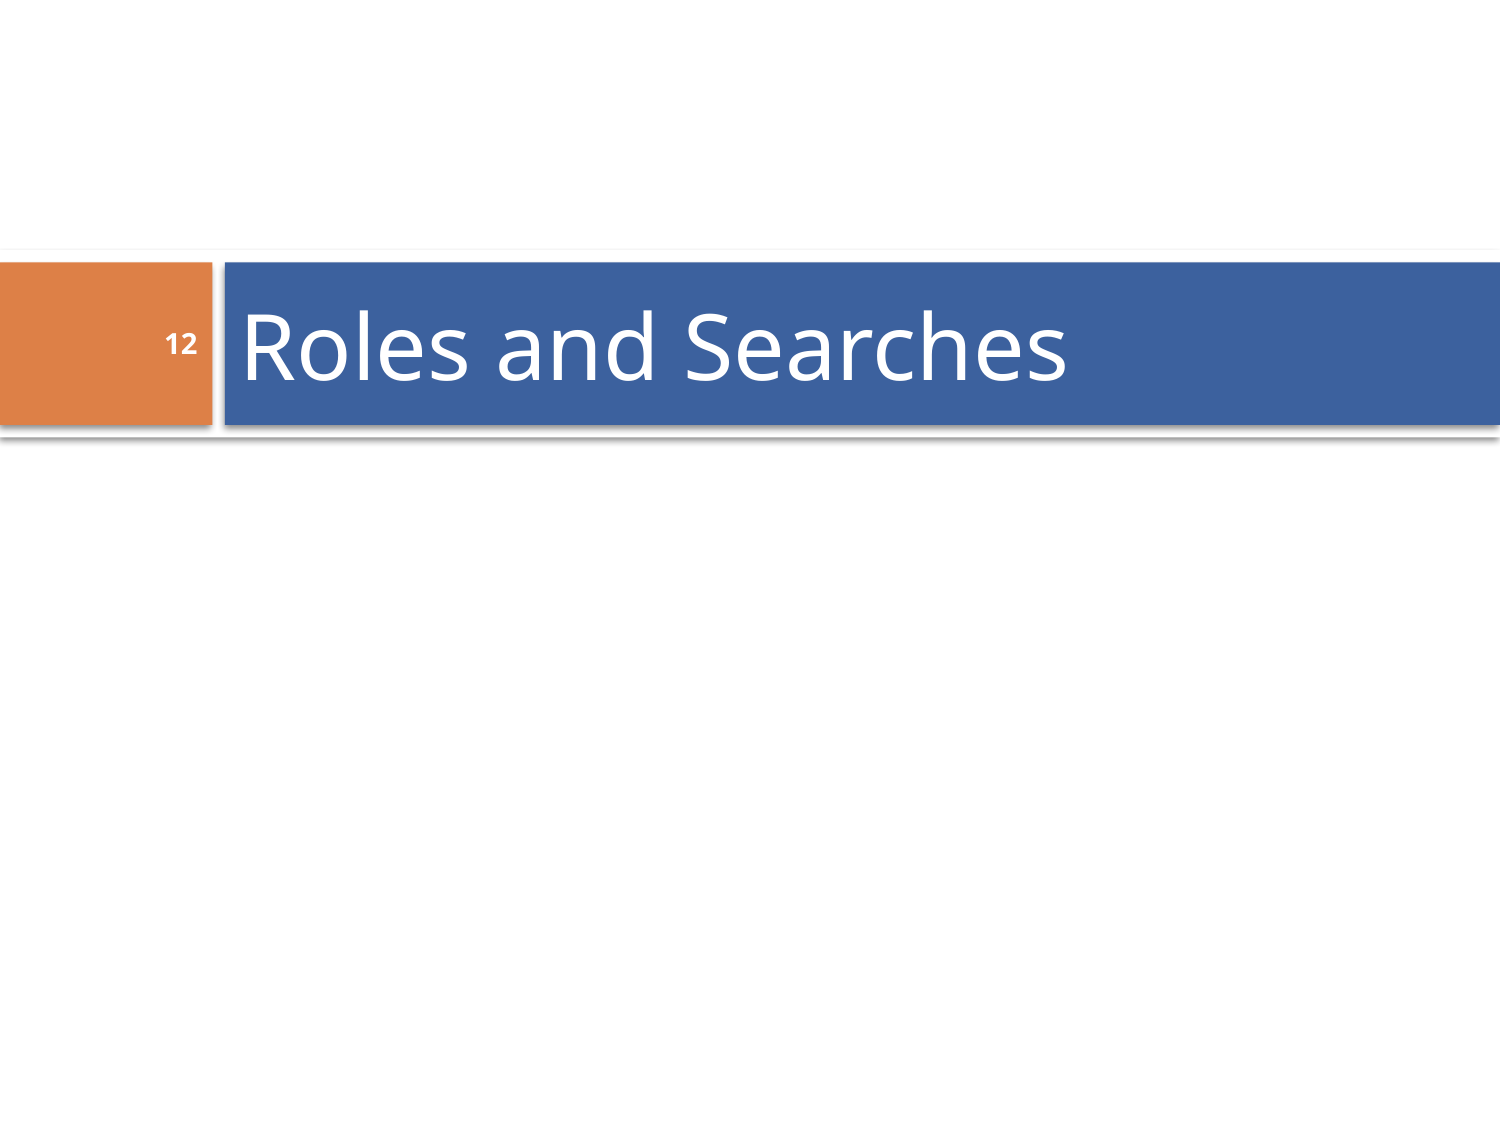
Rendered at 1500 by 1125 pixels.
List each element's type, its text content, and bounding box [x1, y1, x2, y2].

title Roles and Searches [225, 262, 1475, 425]
slide_number 12 [0, 287, 213, 403]
